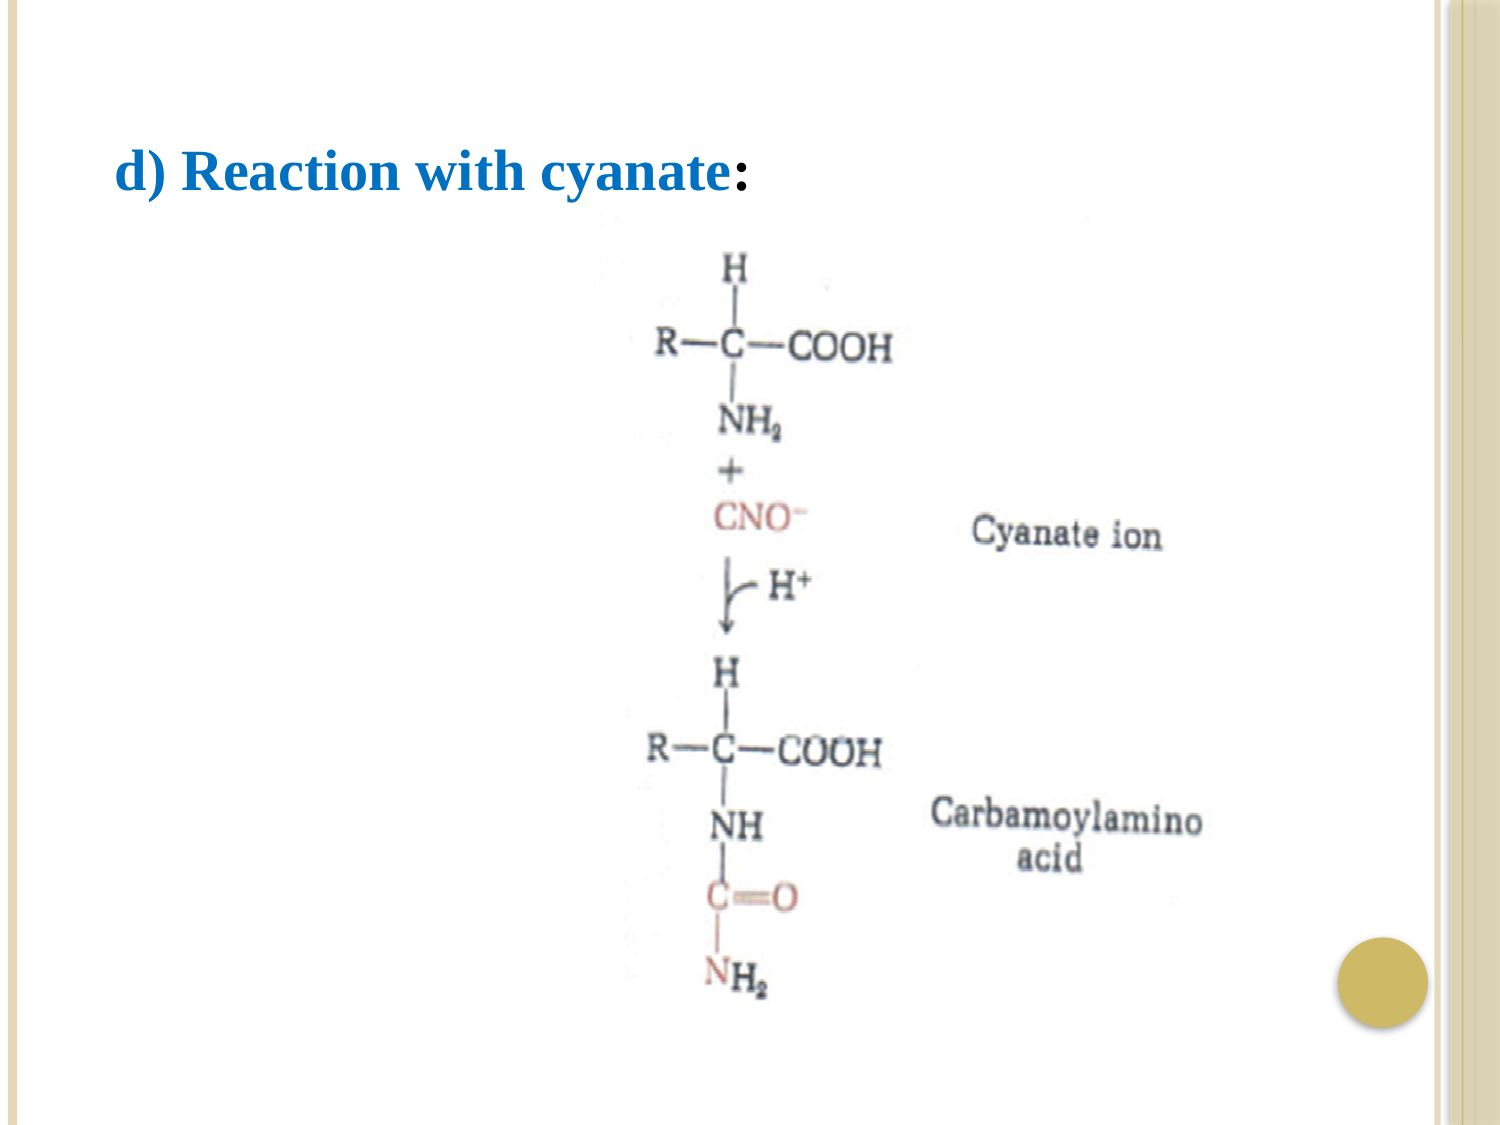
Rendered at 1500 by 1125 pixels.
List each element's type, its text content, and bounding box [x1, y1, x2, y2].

list d) Reaction with cyanate: [99, 125, 1338, 988]
picture [549, 211, 1226, 1063]
